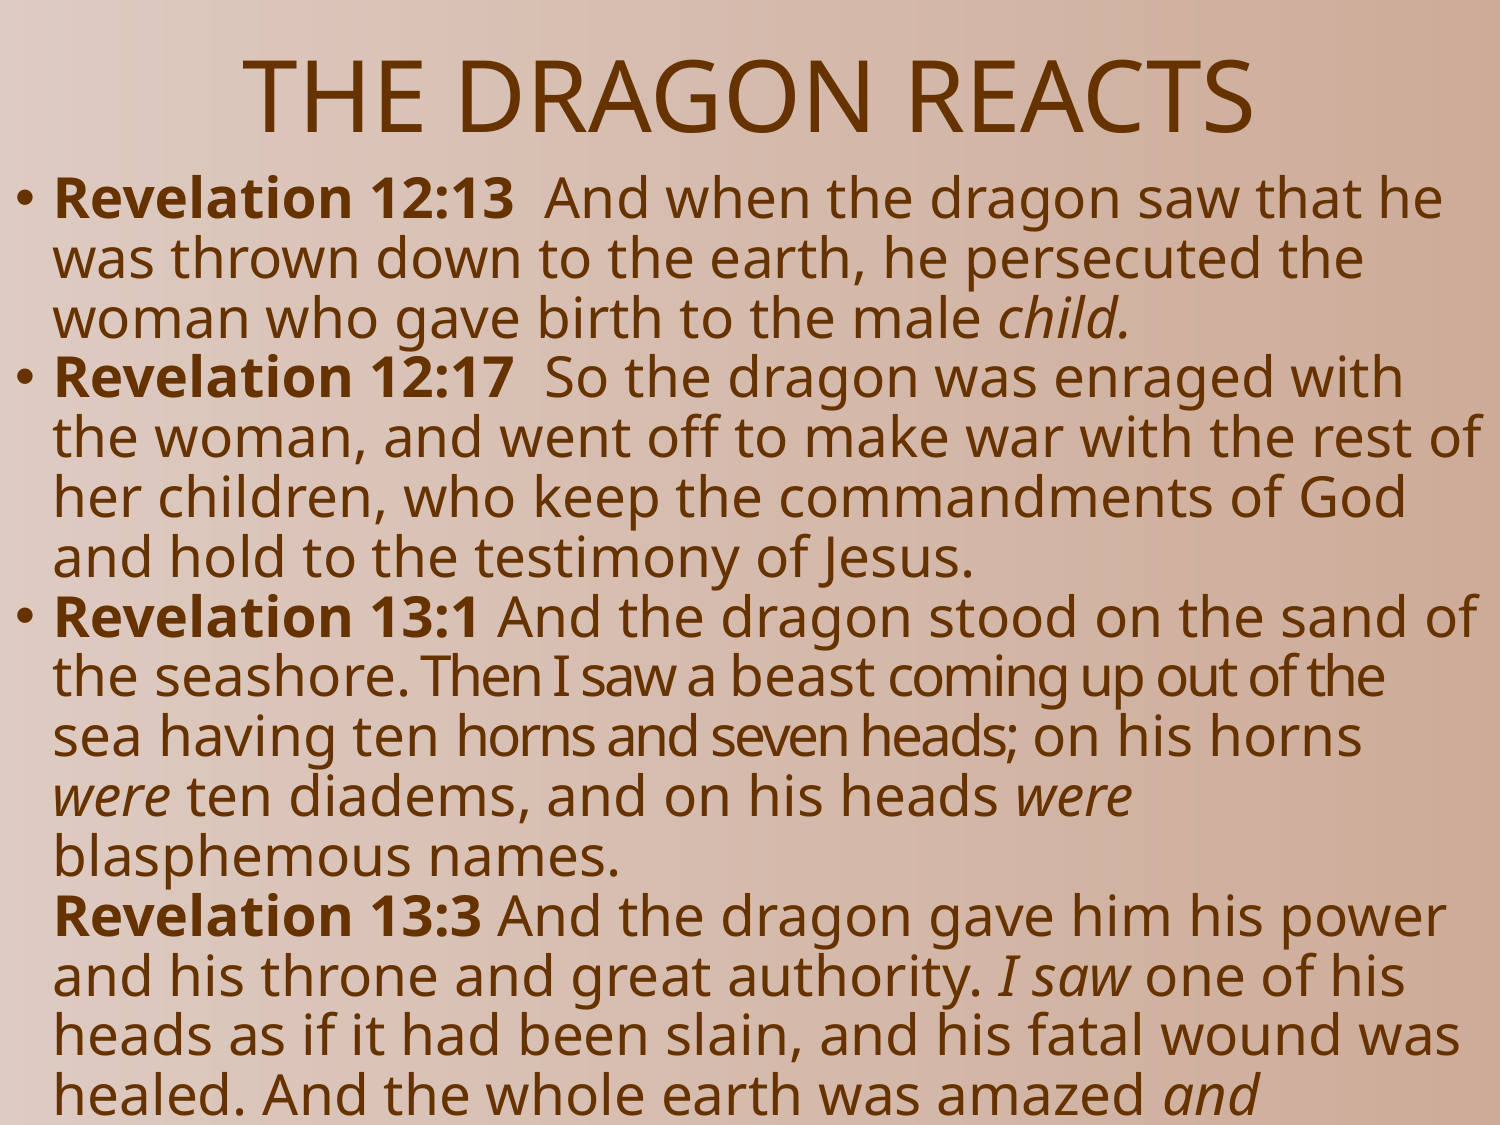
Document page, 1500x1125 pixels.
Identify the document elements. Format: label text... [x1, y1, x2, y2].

list Revelation 12:13 And when the dragon saw that he was thrown down to the earth, he persecuted the woman who gave birth to the male child. Revelation 12:17 So the dragon was enraged with the woman, and went off to make war with the rest of her children, who keep the commandments of God and hold to the testimony of Jesus. Revelation 13:1 And the dragon stood on the sand of the seashore. Then I saw a beast coming up out of the sea having ten horns and seven heads; on his horns were ten diadems, and on his heads were blasphemous names. Revelation 13:3 And the dragon gave him his power and his throne and great authority. I saw one of his heads as if it had been slain, and his fatal wound was healed. And the whole earth was amazed and followed after the beast; [0, 163, 1500, 1125]
title THE DRAGON REACTS [0, 0, 1500, 163]
